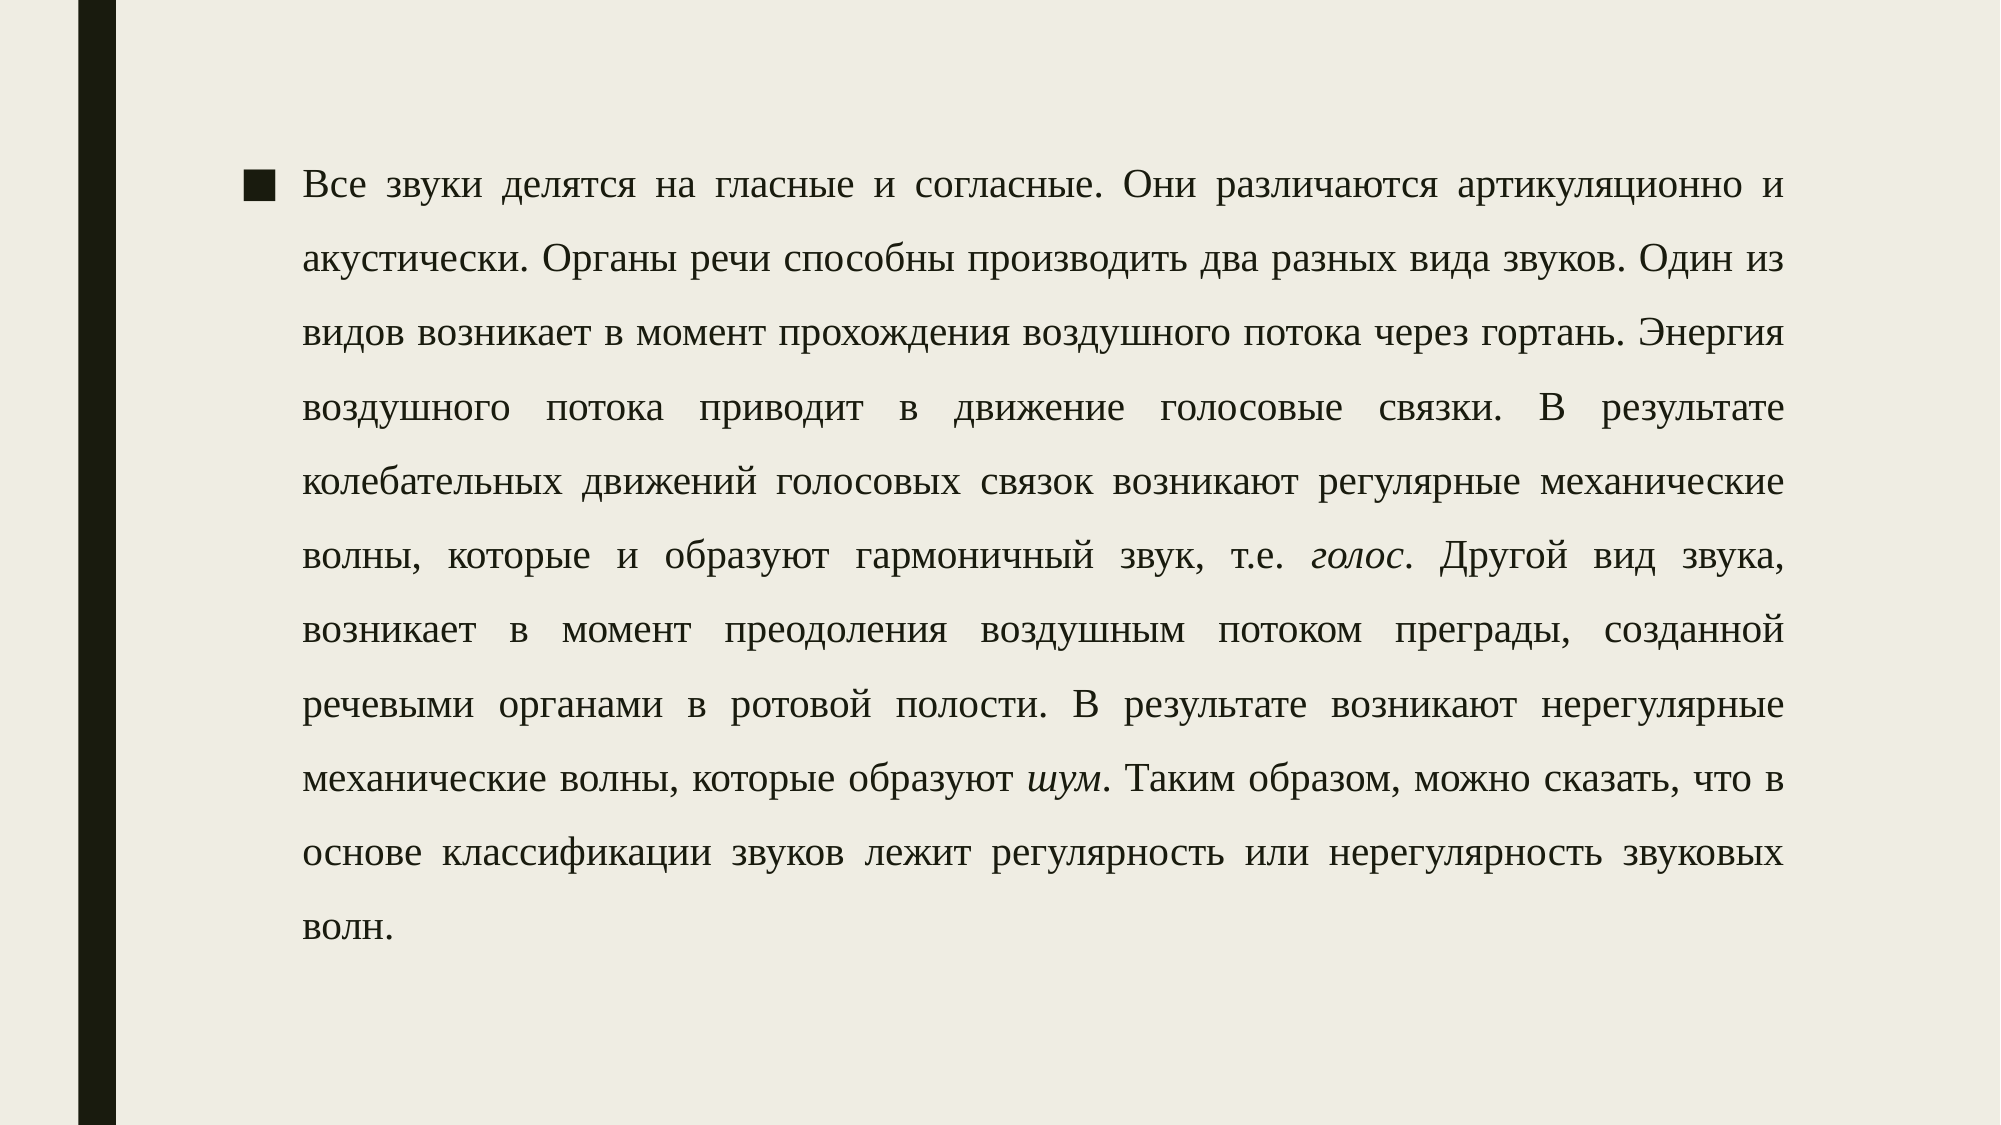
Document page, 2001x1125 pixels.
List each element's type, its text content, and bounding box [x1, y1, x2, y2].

list Все звуки делятся на гласные и согласные. Они различаются артикуляционно и акустически. Органы речи способны производить два разных вида звуков. Один из видов возникает в момент прохождения воздушного потока через гортань. Энергия воздушного потока приводит в движение голосовые связки. В результате колебательных движений голосовых связок возникают регулярные механические волны, которые и образуют гармоничный звук, т.е. голос. Другой вид звука, возникает в момент преодоления воздушным потоком преграды, созданной речевыми органами в ротовой полости. В результате возникают нерегулярные механические волны, которые образуют шум. Таким образом, можно сказать, что в основе классификации звуков лежит регулярность или нерегулярность звуковых волн. [225, 123, 1800, 963]
